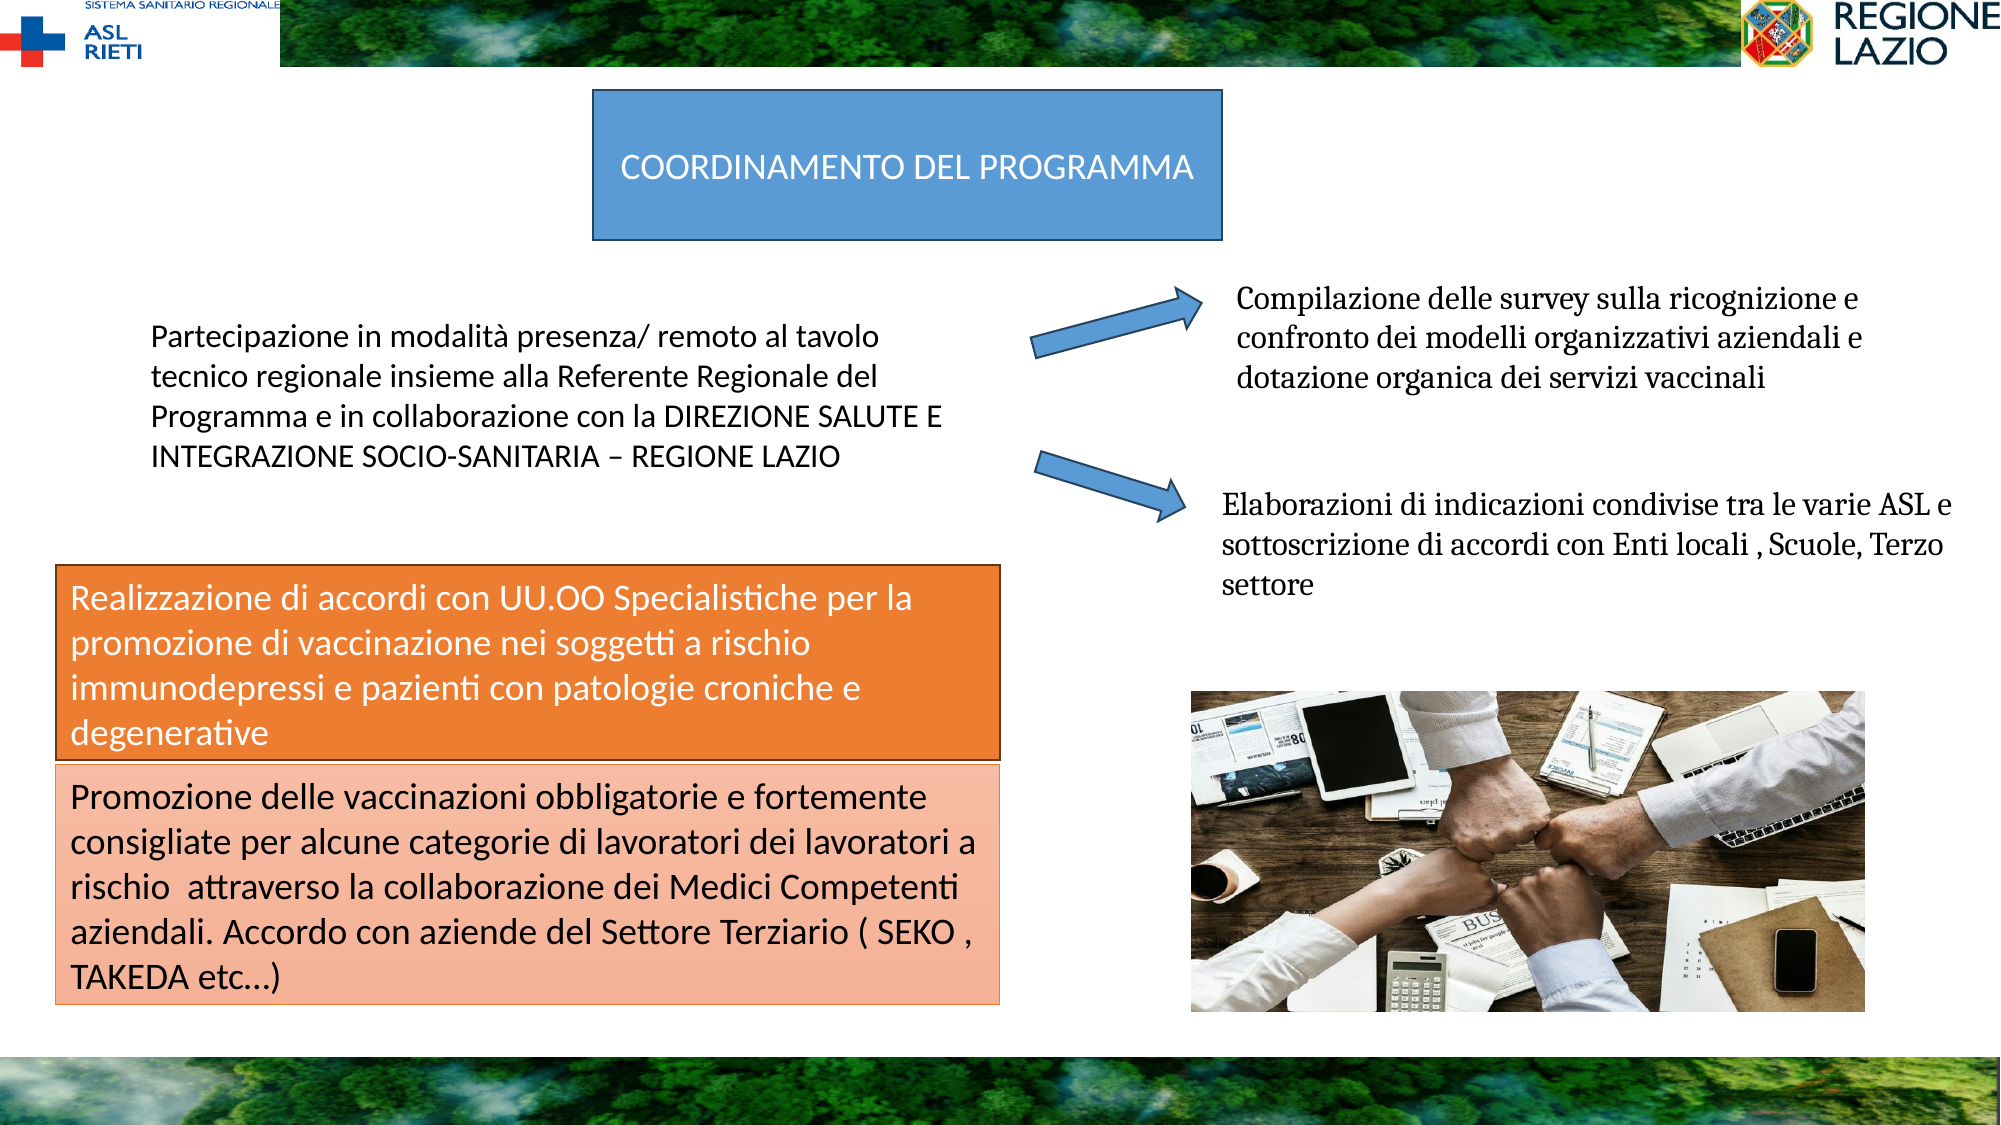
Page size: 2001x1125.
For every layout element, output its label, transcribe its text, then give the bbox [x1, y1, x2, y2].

text_box [1029, 285, 1204, 360]
text_box Realizzazione di accordi con UU.OO Specialistiche per la promozione di vaccinazione nei soggetti a rischio immunodepressi e pazienti con patologie croniche e degenerative [55, 564, 1001, 761]
picture [0, 0, 2000, 67]
text_box [1033, 450, 1187, 524]
text_box Promozione delle vaccinazioni obbligatorie e fortemente consigliate per alcune categorie di lavoratori dei lavoratori a rischio attraverso la collaborazione dei Medici Competenti aziendali. Accordo con aziende del Settore Terziario ( SEKO , TAKEDA etc…) [55, 764, 1000, 1005]
text_box Elaborazioni di indicazioni condivise tra le varie ASL e sottoscrizione di accordi con Enti locali , Scuole, Terzo settore [1207, 475, 1973, 610]
text_box Partecipazione in modalità presenza/ remoto al tavolo tecnico regionale insieme alla Referente Regionale del Programma e in collaborazione con la DIREZIONE SALUTE E INTEGRAZIONE SOCIO-SANITARIA – REGIONE LAZIO [136, 307, 1000, 482]
picture [0, 1057, 2000, 1125]
text_box Compilazione delle survey sulla ricognizione e confronto dei modelli organizzativi aziendali e dotazione organica dei servizi vaccinali [1222, 268, 1917, 403]
text_box COORDINAMENTO DEL PROGRAMMA [592, 89, 1223, 241]
picture [1191, 691, 1865, 1012]
